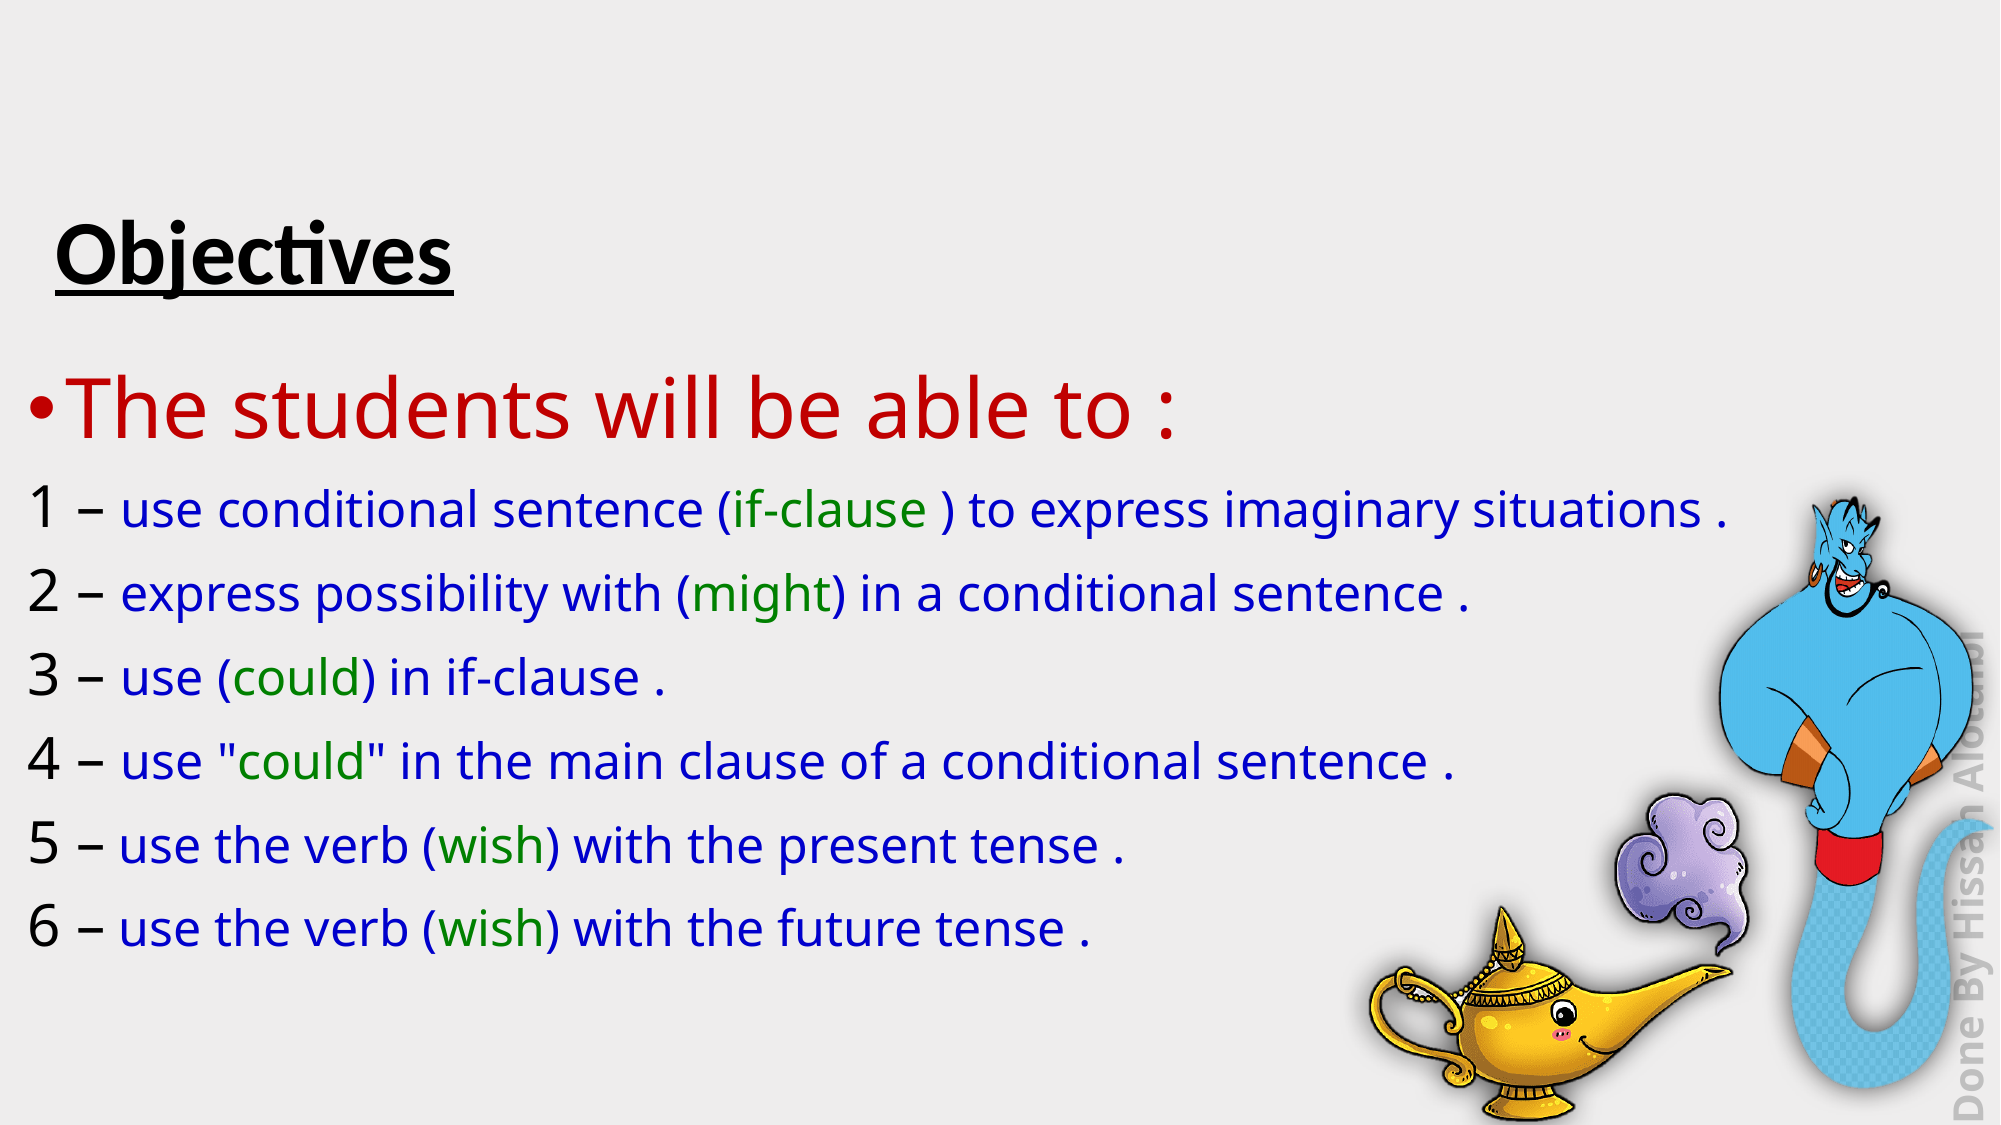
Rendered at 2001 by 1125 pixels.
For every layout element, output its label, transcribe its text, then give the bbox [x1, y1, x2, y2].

text_box The students will be able to : 1 – use conditional sentence (if-clause ) to express imaginary situations . 2 – express possibility with (might) in a conditional sentence . 3 – use (could) in if-clause . 4 – use "could" in the main clause of a conditional sentence . 5 – use the verb (wish) with the present tense . 6 – use the verb (wish) with the future tense . [12, 359, 1852, 1071]
text_box Objectives [40, 185, 962, 310]
picture [1361, 482, 1998, 1122]
